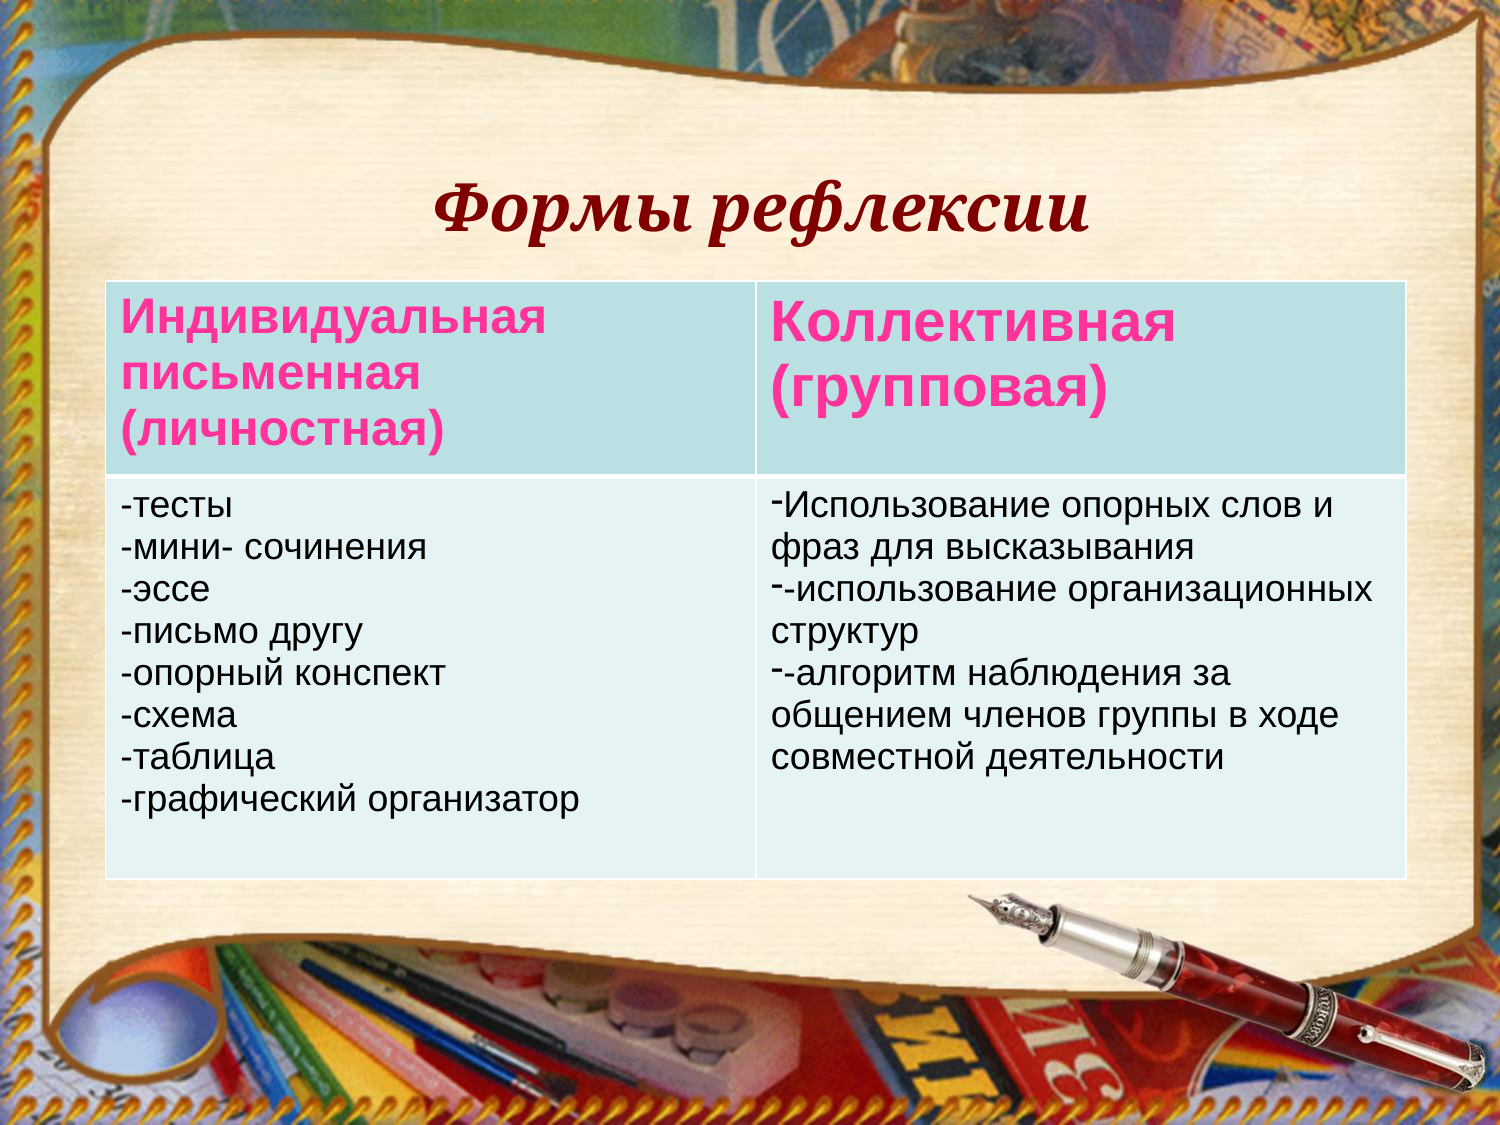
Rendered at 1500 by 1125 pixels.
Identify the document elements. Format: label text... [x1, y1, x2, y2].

table_cell Использование опорных слов и фраз для высказывания -использование организационных структур -алгоритм наблюдения за общением членов группы в ходе совместной деятельности [757, 479, 1405, 878]
picture [0, 0, 1500, 1125]
table_cell -тесты -мини- сочинения -эссе -письмо другу -опорный конспект -схема -таблица -графический организатор [106, 479, 755, 878]
table_header Индивидуальная письменная (личностная) [106, 282, 755, 474]
table_header Коллективная (групповая) [757, 282, 1405, 474]
text_box Формы рефлексии [88, 148, 1435, 252]
text_box [88, 338, 1435, 882]
